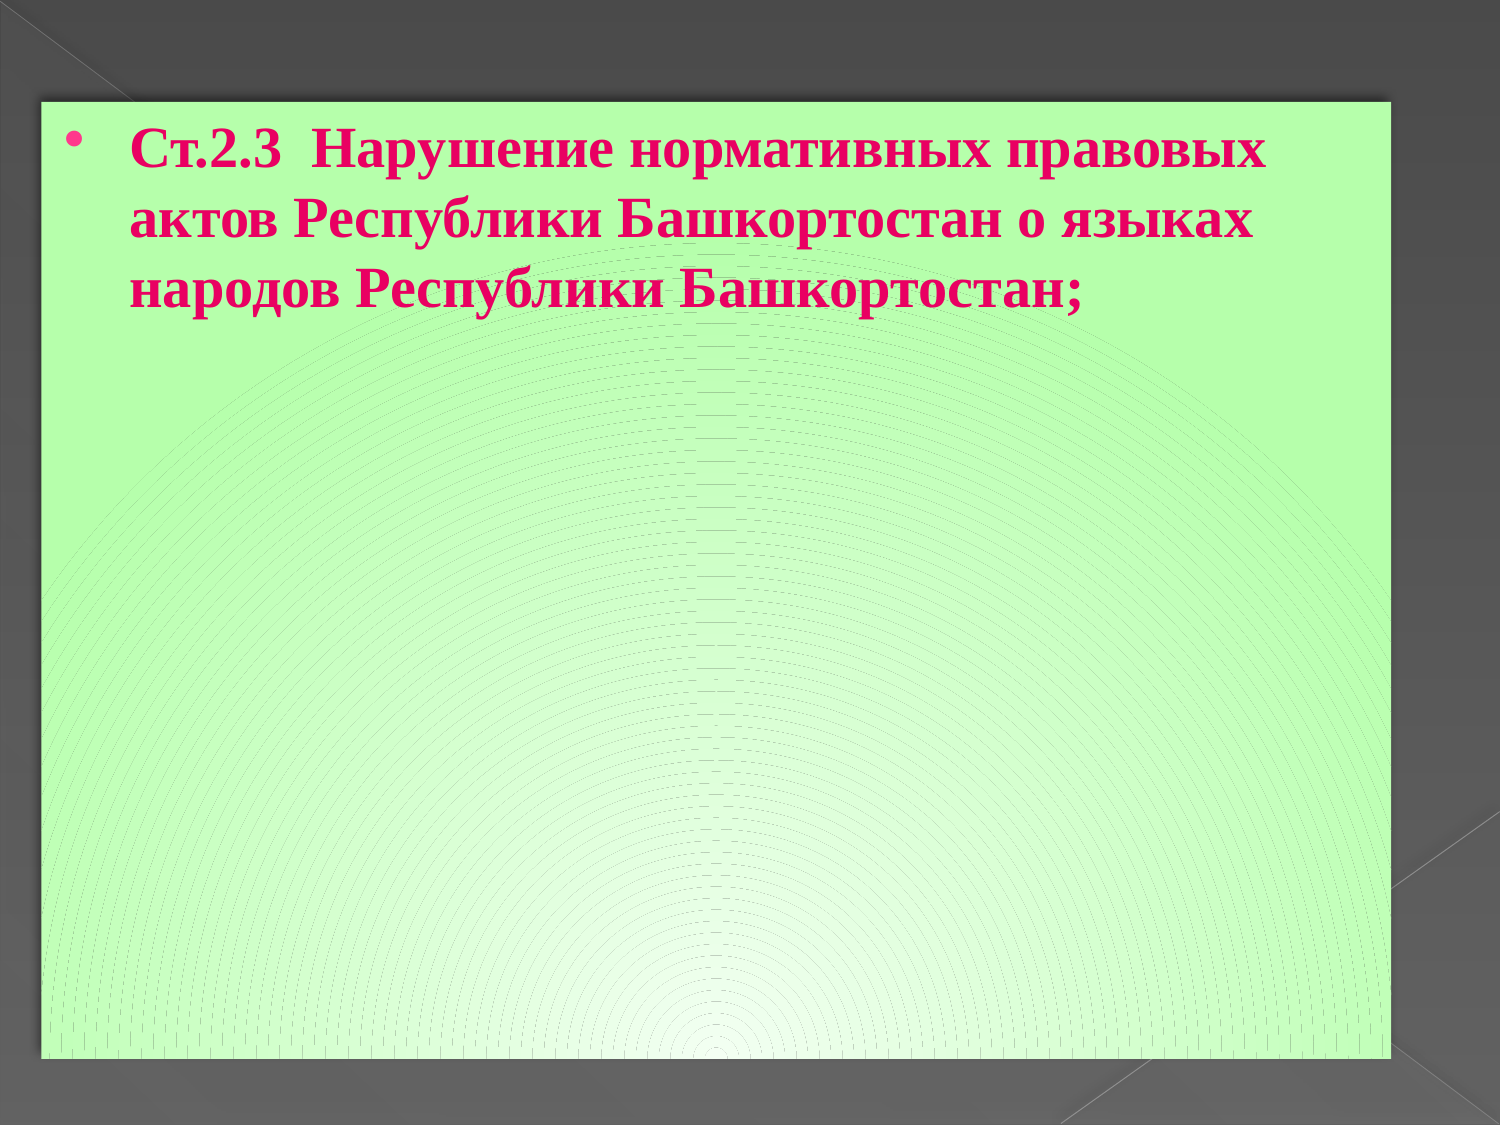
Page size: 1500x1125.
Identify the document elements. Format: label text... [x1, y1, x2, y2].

list Ст.2.3 Нарушение нормативных правовых актов Республики Башкортостан о языках народов Республики Башкортостан; [41, 101, 1392, 1059]
